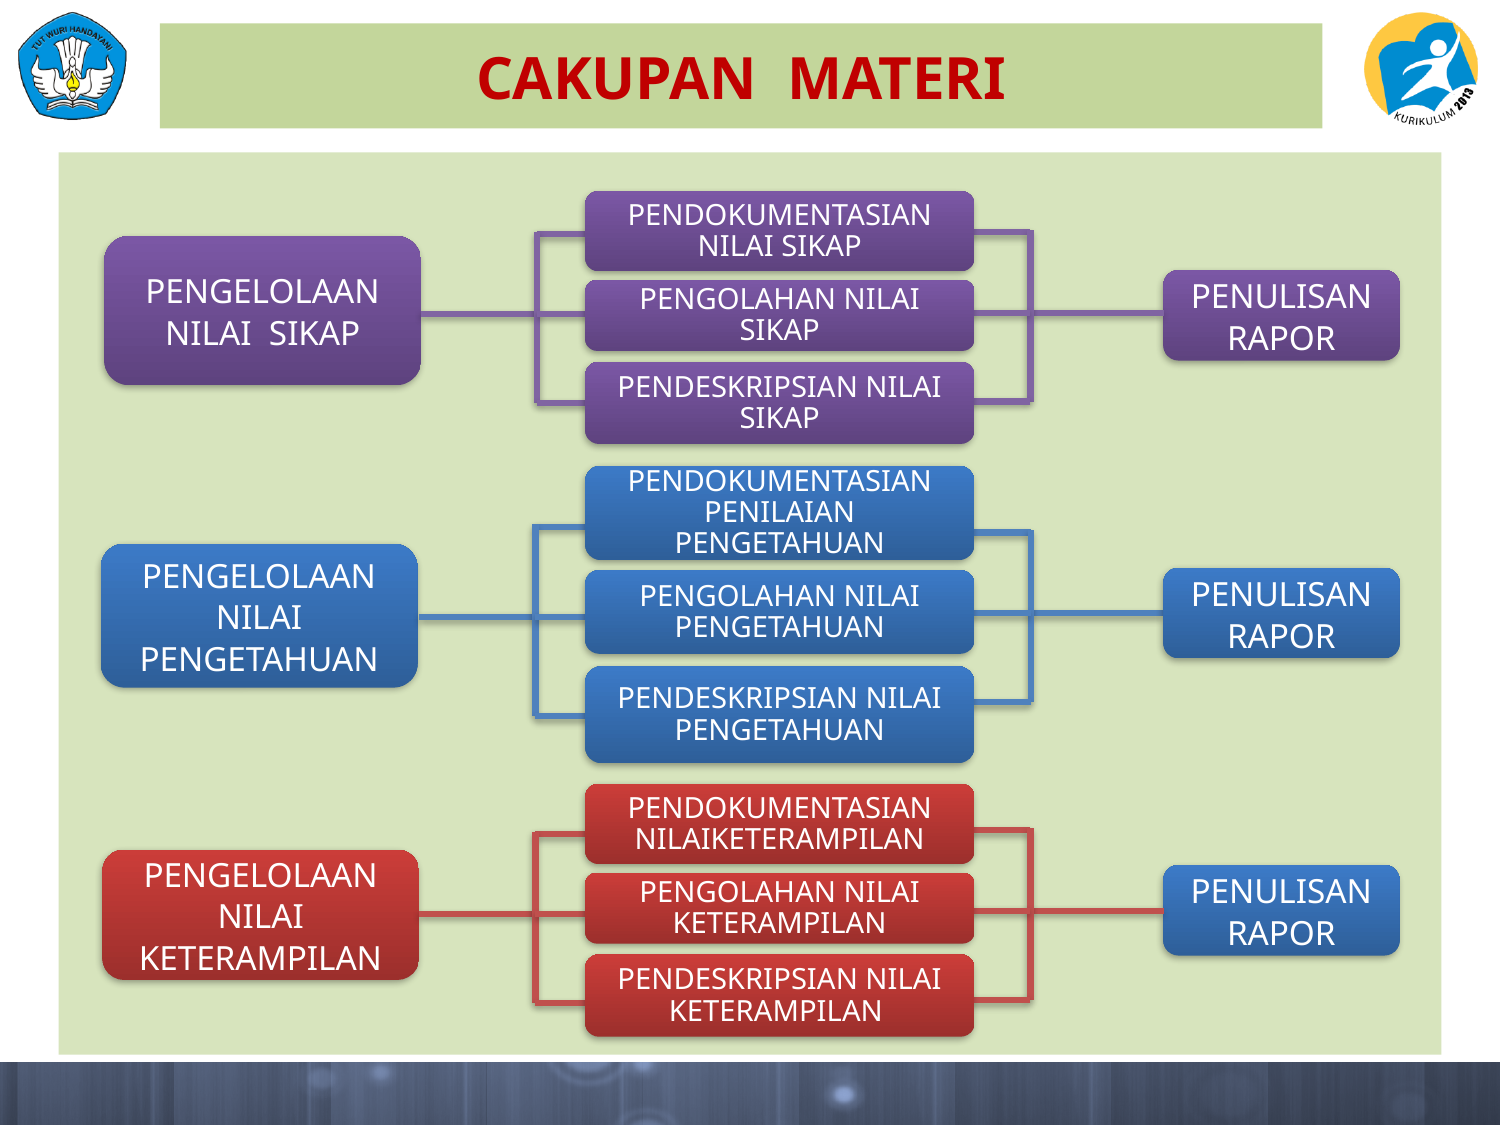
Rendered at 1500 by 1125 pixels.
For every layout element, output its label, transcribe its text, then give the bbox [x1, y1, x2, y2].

picture [1364, 12, 1478, 125]
text_box [56, 150, 1443, 1057]
title CAKUPAN MATERI [159, 23, 1323, 129]
text_box PENULISAN RAPOR [1168, 864, 1400, 956]
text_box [104, 190, 1400, 445]
text_box PENGELOLAAN NILAI KETERAMPILAN [102, 849, 413, 981]
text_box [584, 783, 975, 1037]
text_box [100, 465, 1400, 764]
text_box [980, 827, 1164, 1000]
picture [12, 6, 132, 125]
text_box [419, 831, 579, 1004]
